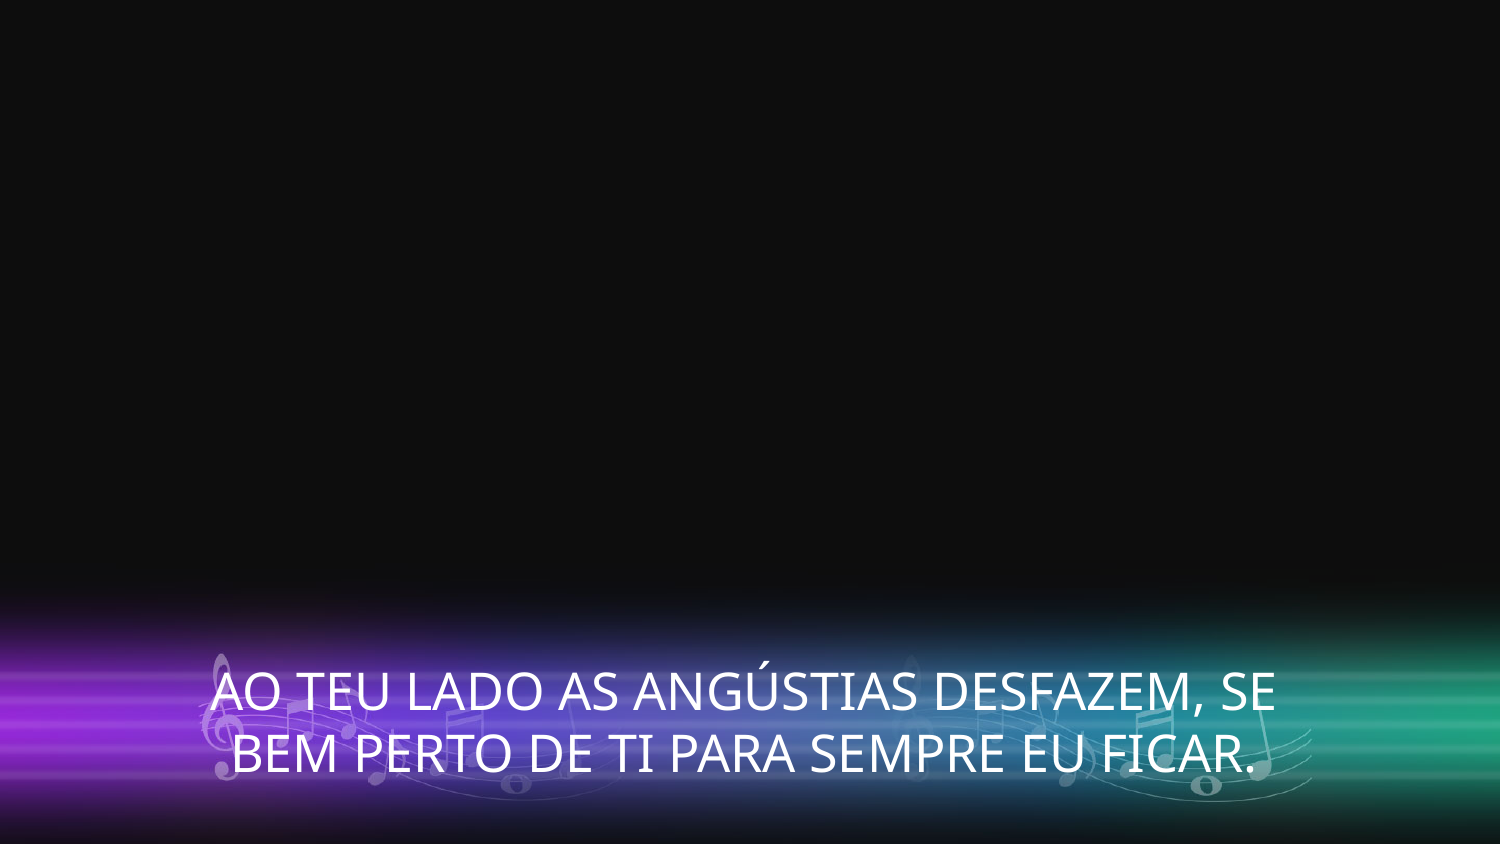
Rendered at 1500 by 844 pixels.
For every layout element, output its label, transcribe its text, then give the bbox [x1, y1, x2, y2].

picture [0, 0, 1500, 844]
text_box AO TEU LADO AS ANGÚSTIAS DESFAZEM, SE BEM PERTO DE TI PARA SEMPRE EU FICAR. [194, 651, 1294, 791]
